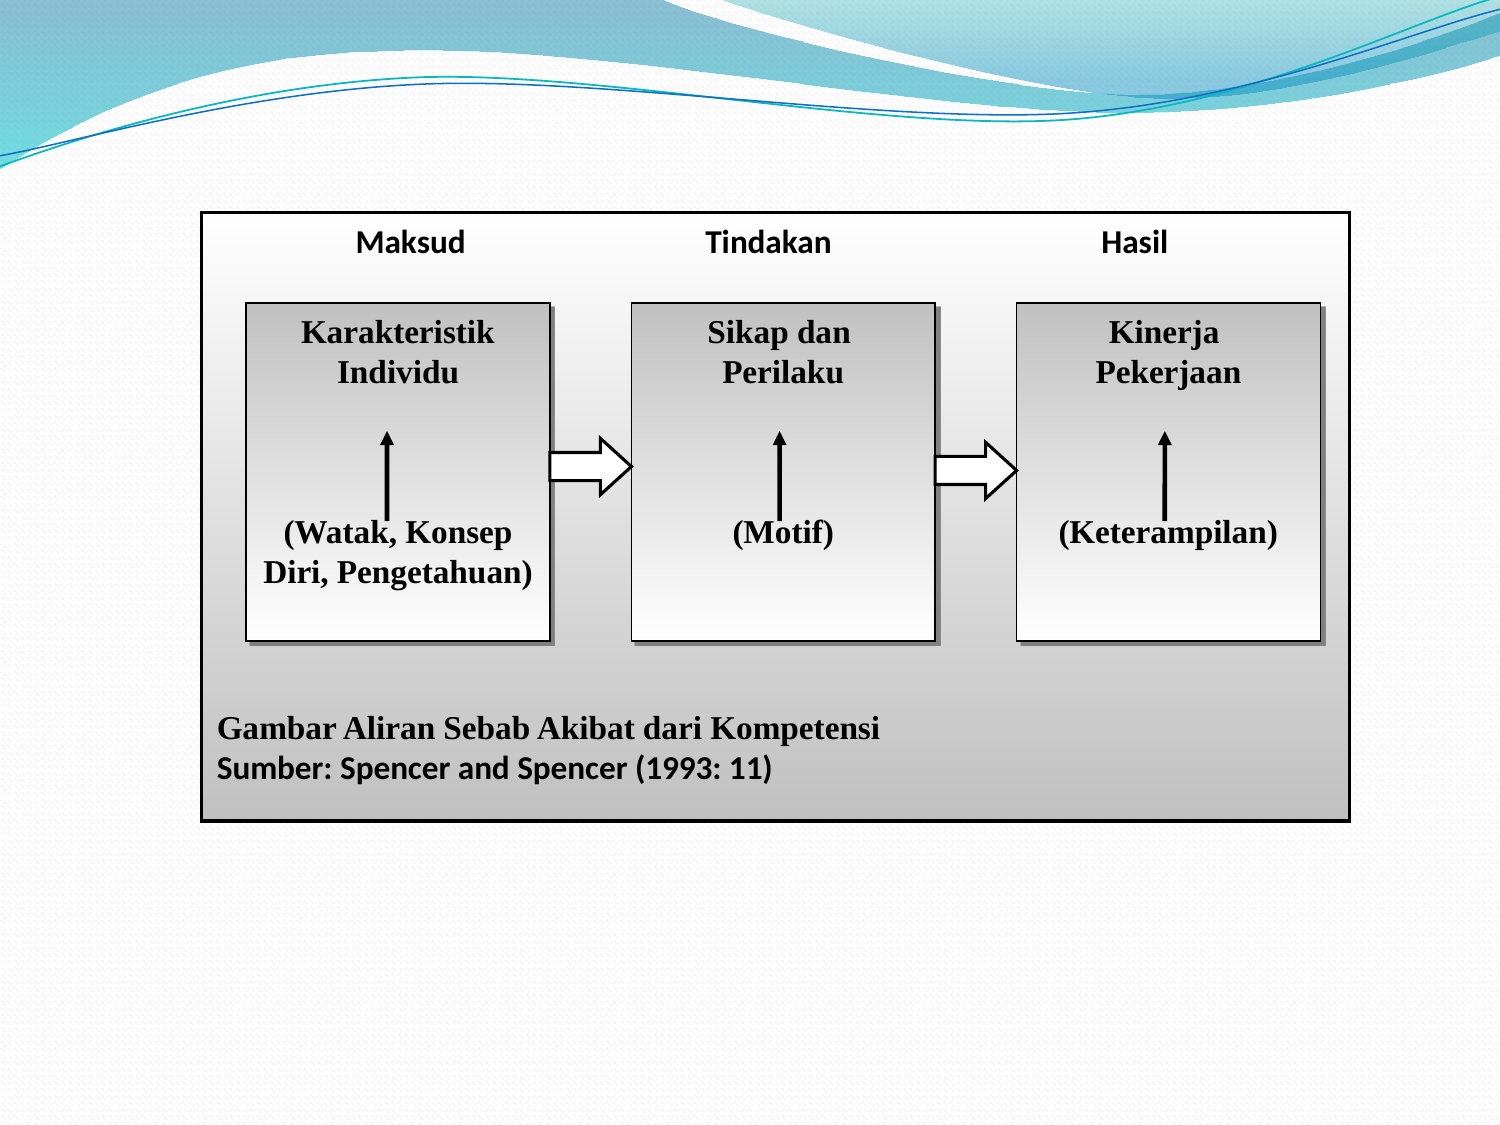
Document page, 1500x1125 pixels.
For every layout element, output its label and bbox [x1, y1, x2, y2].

text_box [201, 212, 1351, 822]
